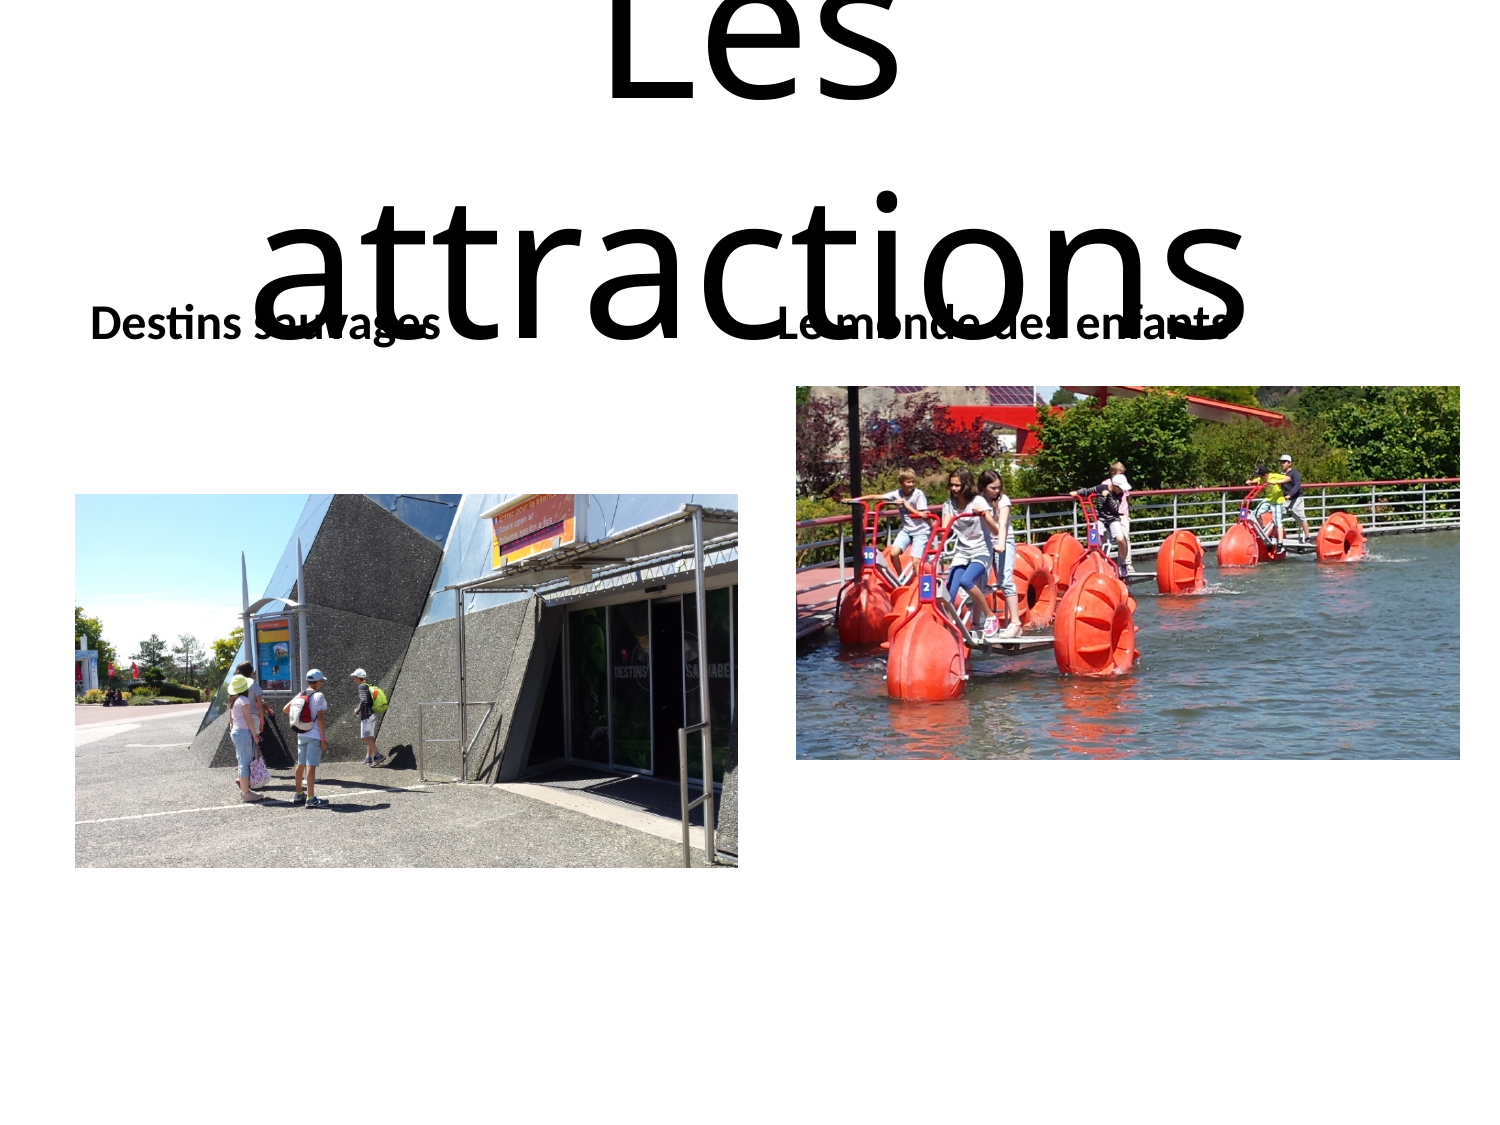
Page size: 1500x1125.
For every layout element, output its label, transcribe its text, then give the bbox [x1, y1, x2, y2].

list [74, 494, 738, 868]
list Destins sauvages [75, 251, 738, 357]
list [796, 386, 1461, 760]
title Les attractions [75, 45, 1425, 233]
list Le monde des enfants [761, 251, 1425, 357]
